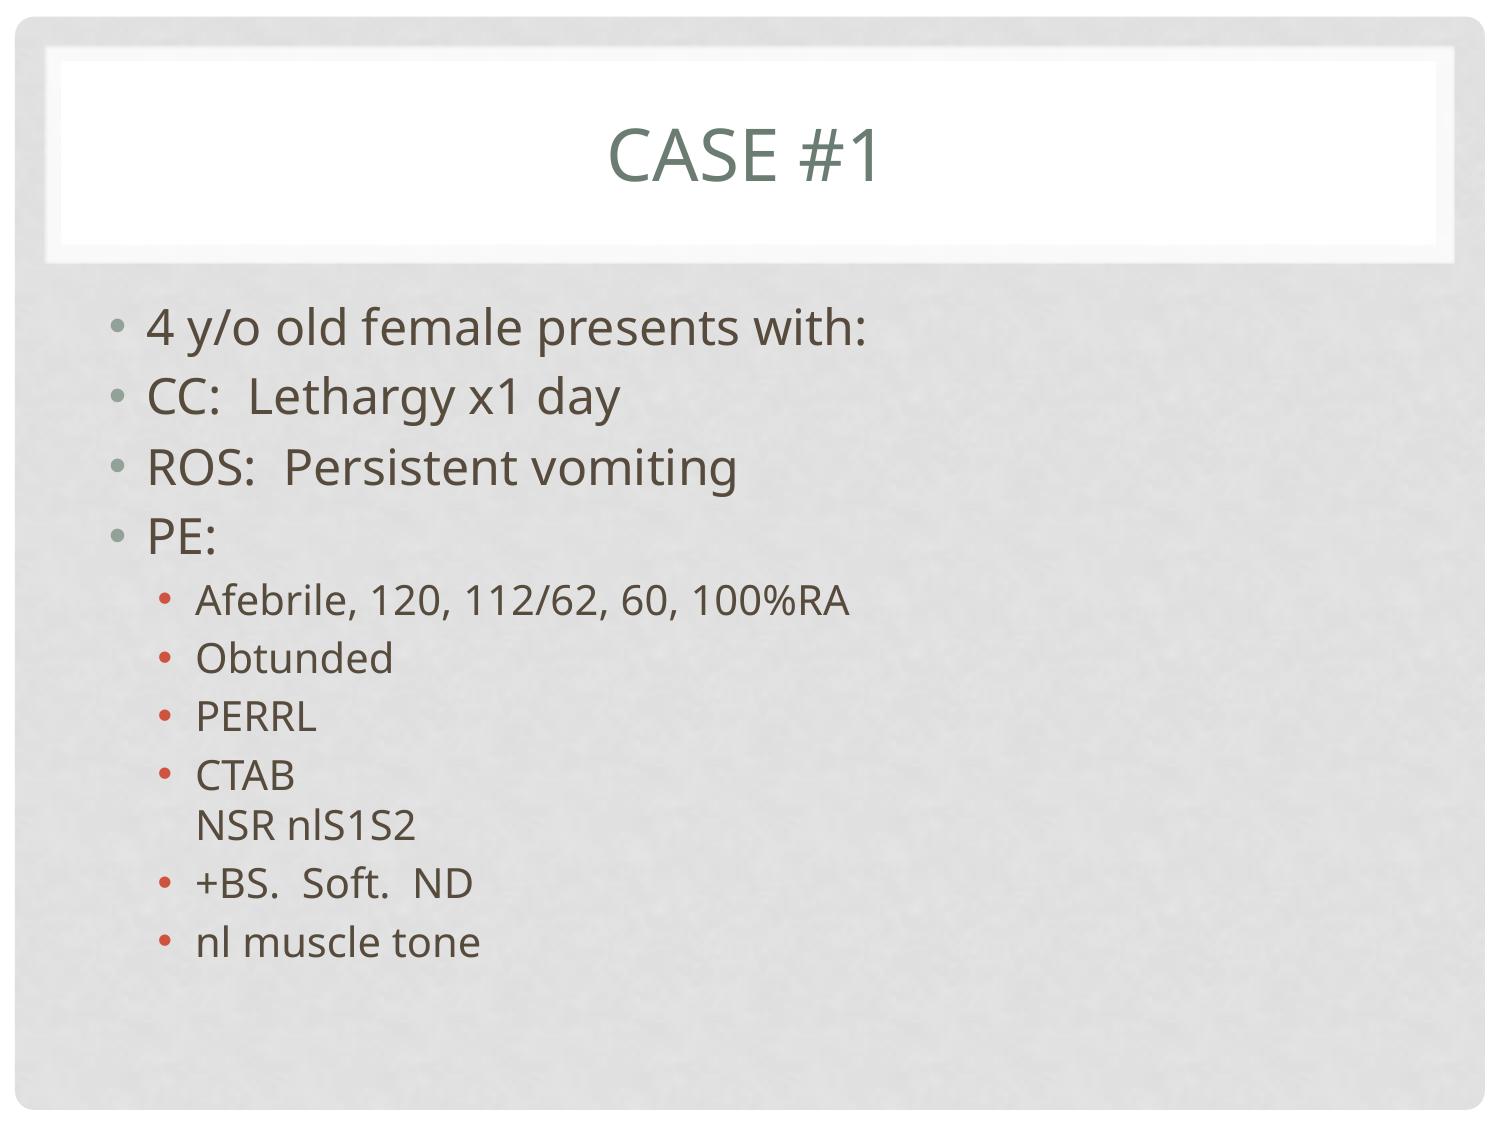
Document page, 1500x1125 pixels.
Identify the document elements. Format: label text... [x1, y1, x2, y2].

title Case #1 [69, 66, 1425, 238]
list 4 y/o old female presents with: CC: Lethargy x1 day ROS: Persistent vomiting PE: Afebrile, 120, 112/62, 60, 100%RA Obtunded PERRL CTAB NSR nlS1S2 +BS. Soft. ND nl muscle tone [75, 287, 1425, 1005]
